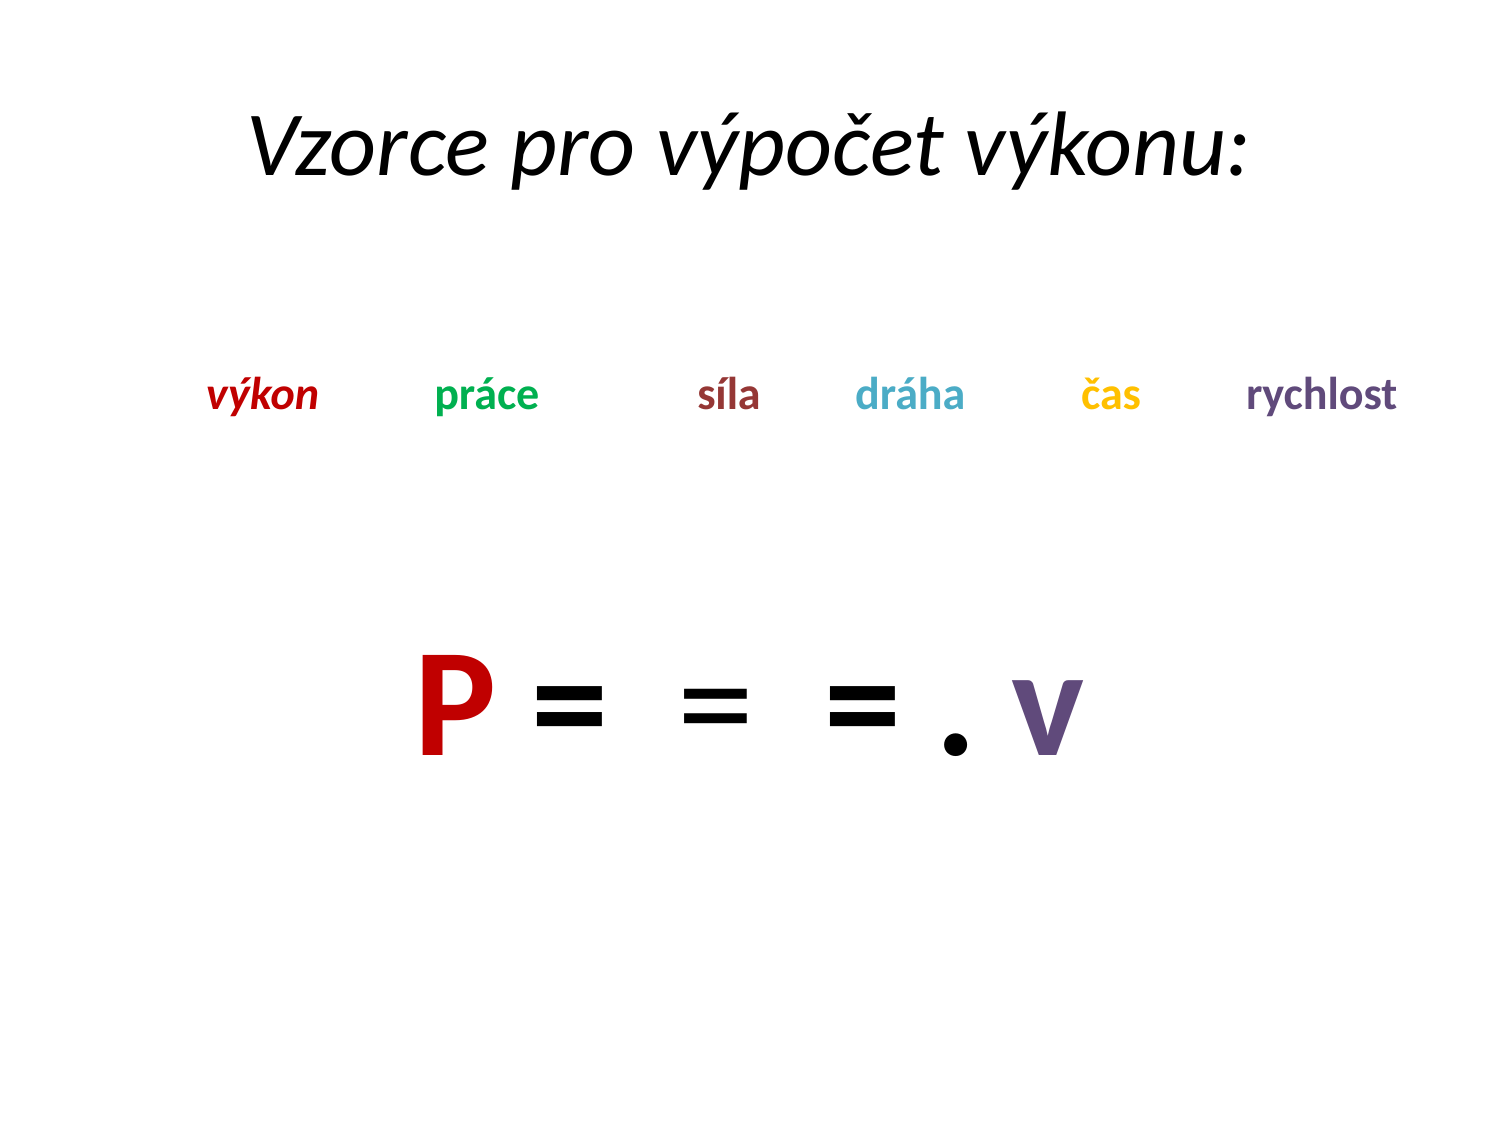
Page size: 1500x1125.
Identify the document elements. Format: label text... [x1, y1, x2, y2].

title Vzorce pro výpočet výkonu: [75, 45, 1425, 233]
